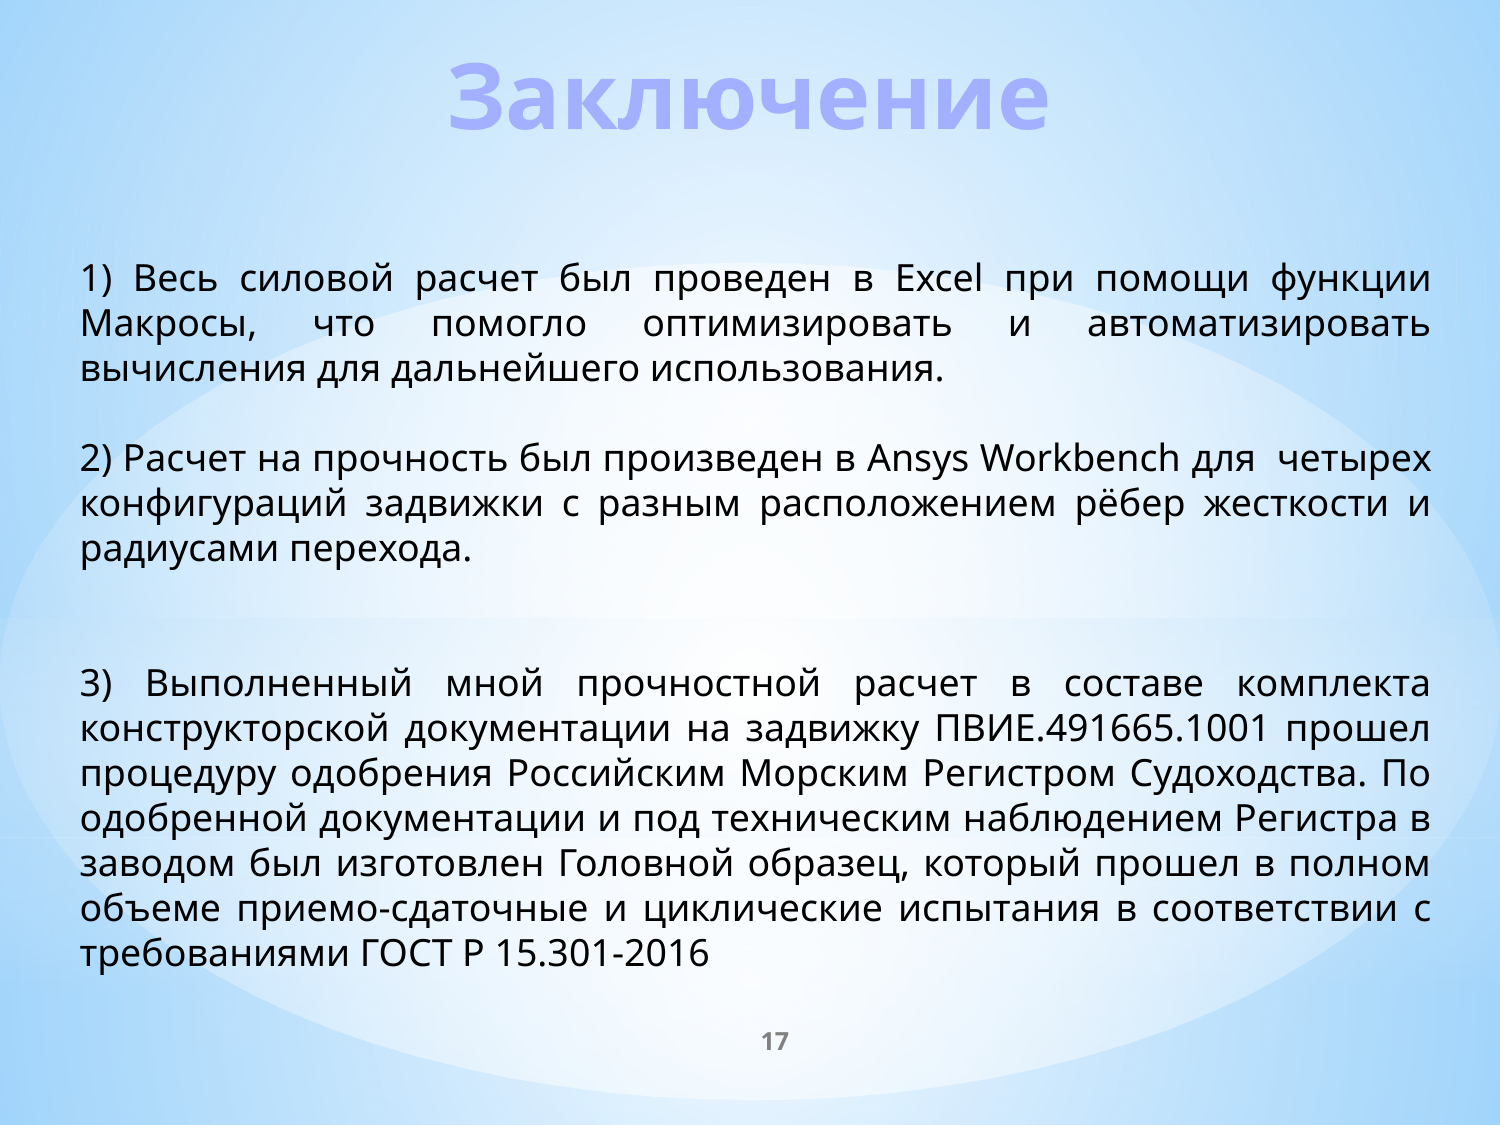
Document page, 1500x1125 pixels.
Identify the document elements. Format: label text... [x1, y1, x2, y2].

text_box Заключение [431, 30, 1068, 156]
slide_number 17 [624, 1027, 925, 1073]
text_box 1) Весь силовой расчет был проведен в Excel при помощи функции Макросы, что помогло оптимизировать и автоматизировать вычисления для дальнейшего использования. 2) Расчет на прочность был произведен в Ansys Workbench для четырех конфигураций задвижки с разным расположением рёбер жесткости и радиусами перехода. 3) Выполненный мной прочностной расчет в составе комплекта конструкторской документации на задвижку ПВИЕ.491665.1001 прошел процедуру одобрения Российским Морским Регистром Судоходства. По одобренной документации и под техническим наблюдением Регистра в заводом был изготовлен Головной образец, который прошел в полном объеме приемо-сдаточные и циклические испытания в соответствии с требованиями ГОСТ Р 15.301-2016 [64, 246, 1447, 1027]
